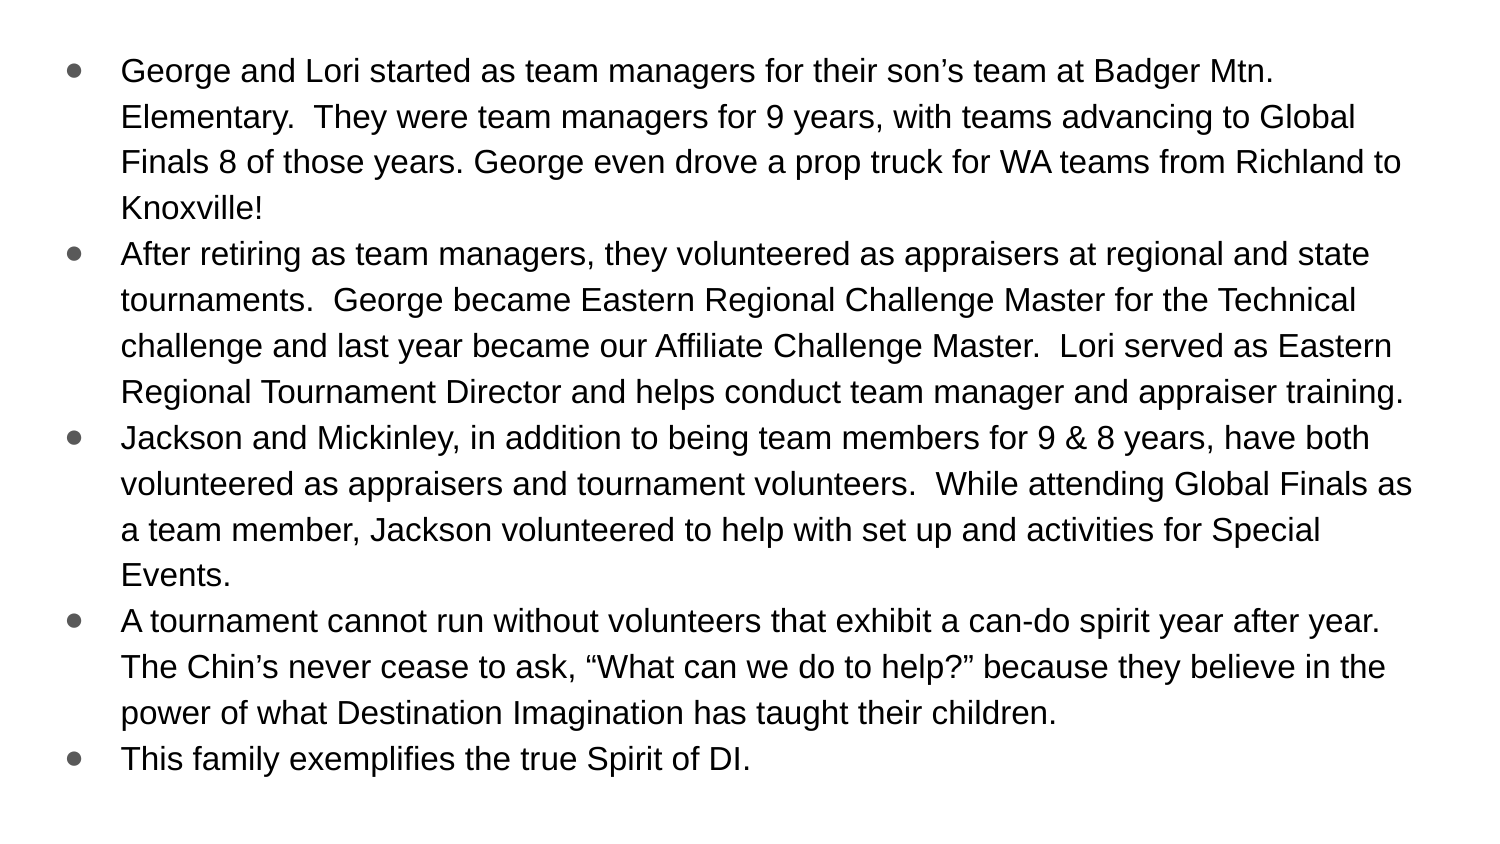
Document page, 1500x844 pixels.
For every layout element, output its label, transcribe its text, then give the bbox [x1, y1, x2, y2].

list George and Lori started as team managers for their son’s team at Badger Mtn. Elementary. They were team managers for 9 years, with teams advancing to Global Finals 8 of those years. George even drove a prop truck for WA teams from Richland to Knoxville! After retiring as team managers, they volunteered as appraisers at regional and state tournaments. George became Eastern Regional Challenge Master for the Technical challenge and last year became our Affiliate Challenge Master. Lori served as Eastern Regional Tournament Director and helps conduct team manager and appraiser training. Jackson and Mickinley, in addition to being team members for 9 & 8 years, have both volunteered as appraisers and tournament volunteers. While attending Global Finals as a team member, Jackson volunteered to help with set up and activities for Special Events. A tournament cannot run without volunteers that exhibit a can-do spirit year after year. The Chin’s never cease to ask, “What can we do to help?” because they believe in the power of what Destination Imagination has taught their children. This family exemplifies the true Spirit of DI. [30, 27, 1449, 807]
